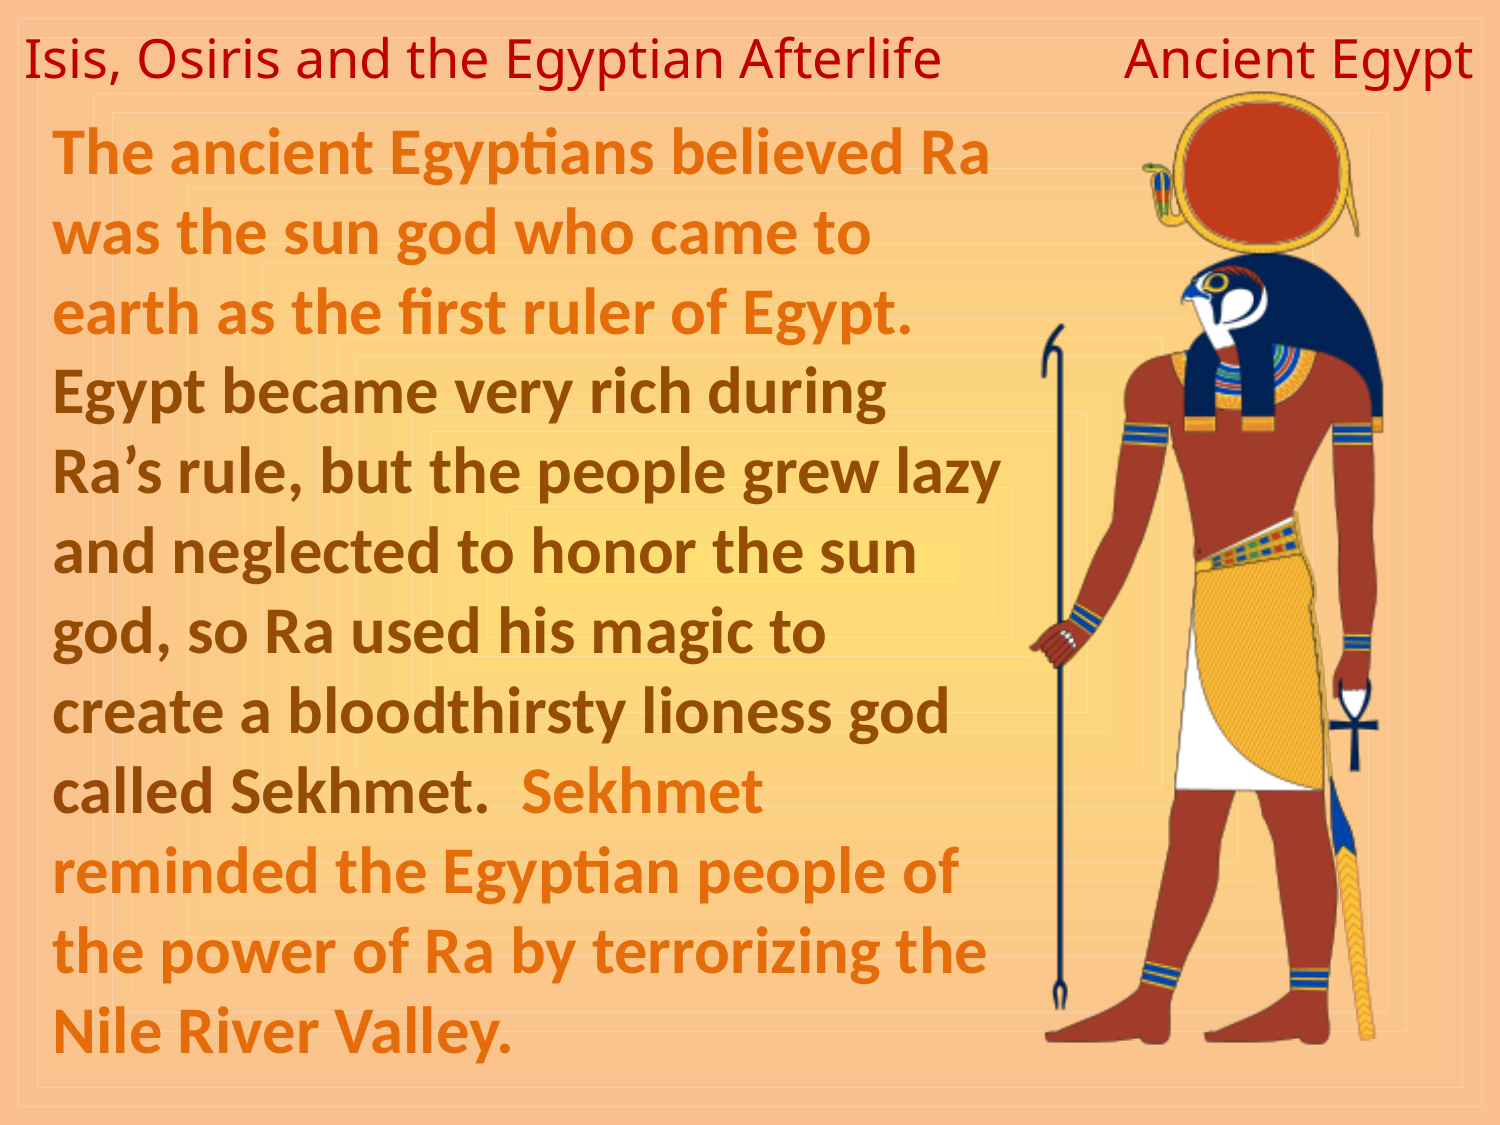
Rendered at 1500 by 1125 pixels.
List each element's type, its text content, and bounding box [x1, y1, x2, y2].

picture [987, 80, 1432, 1055]
subtitle The ancient Egyptians believed Ra was the sun god who came to earth as the first ruler of Egypt. Egypt became very rich during Ra’s rule, but the people grew lazy and neglected to honor the sun god, so Ra used his magic to create a bloodthirsty lioness god called Sekhmet. Sekhmet reminded the Egyptian people of the power of Ra by terrorizing the Nile River Valley. [37, 99, 1025, 1100]
title Isis, Osiris and the Egyptian Afterlife Ancient Egypt [0, 0, 1500, 113]
